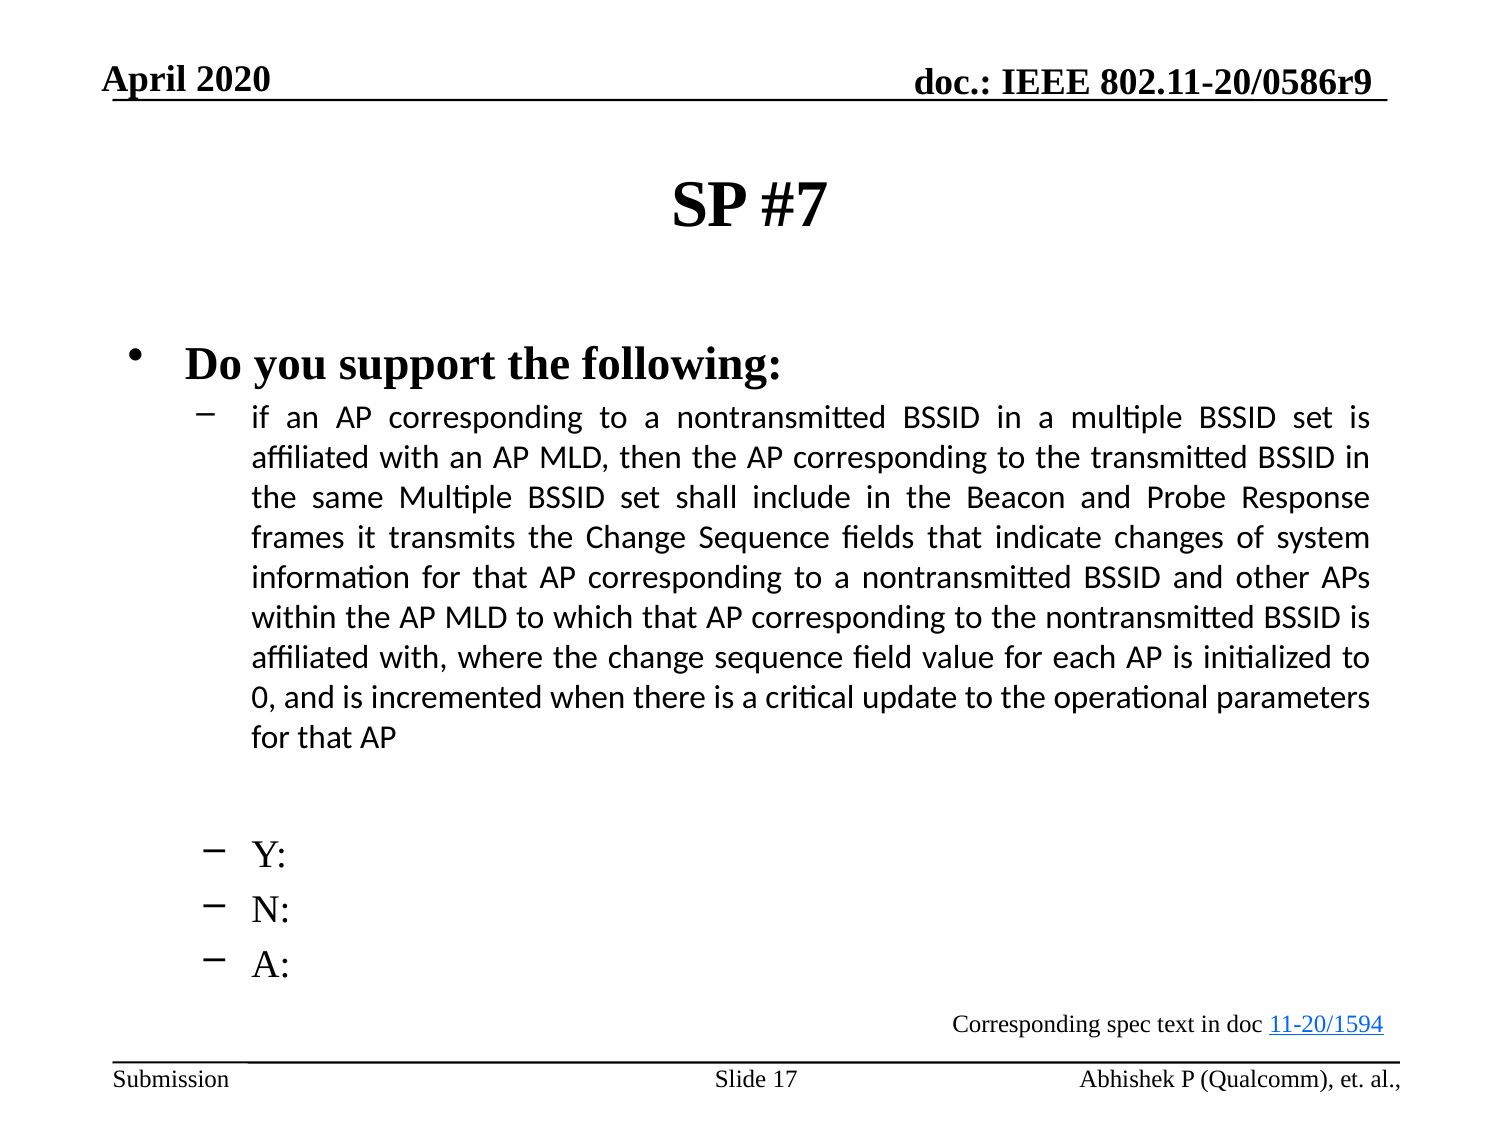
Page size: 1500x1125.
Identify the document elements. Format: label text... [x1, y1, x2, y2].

text_box Corresponding spec text in doc 11-20/1594 [937, 999, 1399, 1045]
slide_number Slide 17 [712, 1061, 801, 1093]
list Do you support the following: if an AP corresponding to a nontransmitted BSSID in a multiple BSSID set is affiliated with an AP MLD, then the AP corresponding to the transmitted BSSID in the same Multiple BSSID set shall include in the Beacon and Probe Response frames it transmits the Change Sequence fields that indicate changes of system information for that AP corresponding to a nontransmitted BSSID and other APs within the AP MLD to which that AP corresponding to the nontransmitted BSSID is affiliated with, where the change sequence field value for each AP is initialized to 0, and is incremented when there is a critical update to the operational parameters for that AP Y: N: A: [112, 324, 1388, 1001]
footer Abhishek P (Qualcomm), et. al., [949, 1061, 1402, 1093]
title SP #7 [112, 112, 1388, 288]
